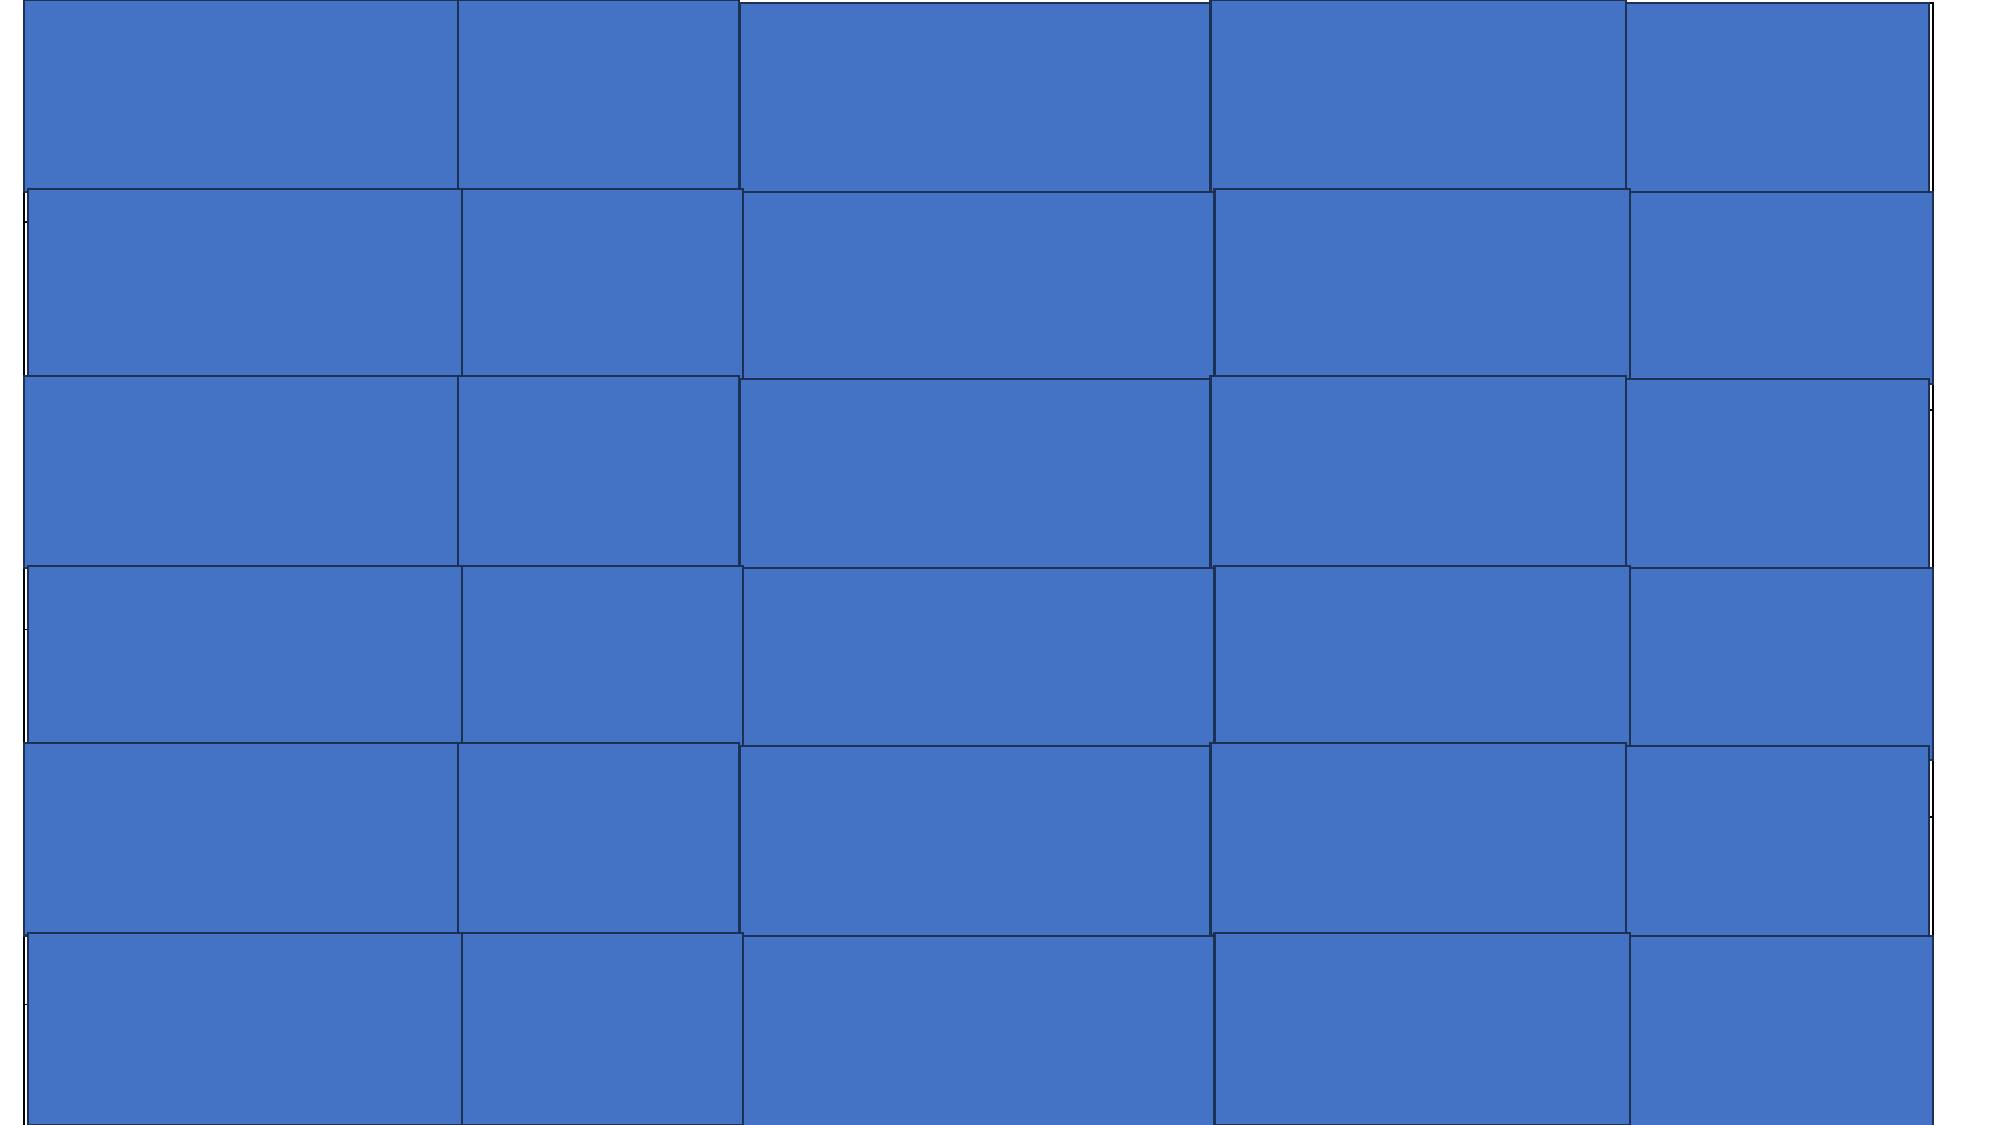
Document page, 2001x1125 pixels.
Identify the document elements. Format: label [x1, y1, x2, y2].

text_box [1625, 378, 1930, 567]
text_box [742, 191, 1213, 378]
text_box [742, 935, 1213, 1125]
text_box [27, 565, 461, 742]
text_box [742, 567, 1213, 745]
text_box [1213, 565, 1631, 745]
text_box [1625, 2, 1930, 191]
text_box [1625, 745, 1930, 935]
text_box [23, 0, 457, 193]
text_box [23, 742, 457, 937]
text_box [1629, 935, 1934, 1125]
text_box [27, 932, 461, 1125]
text_box [461, 188, 744, 378]
text_box [1213, 188, 1631, 378]
text_box [1629, 567, 1934, 761]
text_box [1209, 375, 1627, 567]
text_box [461, 565, 744, 745]
text_box [1209, 742, 1627, 935]
text_box [738, 2, 1209, 191]
text_box [1209, 0, 1627, 191]
text_box [457, 742, 740, 932]
text_box [457, 0, 740, 188]
text_box [461, 932, 744, 1125]
text_box [1213, 932, 1631, 1125]
text_box [738, 745, 1209, 935]
text_box [27, 188, 461, 375]
text_box [457, 375, 740, 565]
text_box [738, 378, 1209, 567]
text_box [23, 375, 457, 569]
text_box [1629, 191, 1934, 385]
